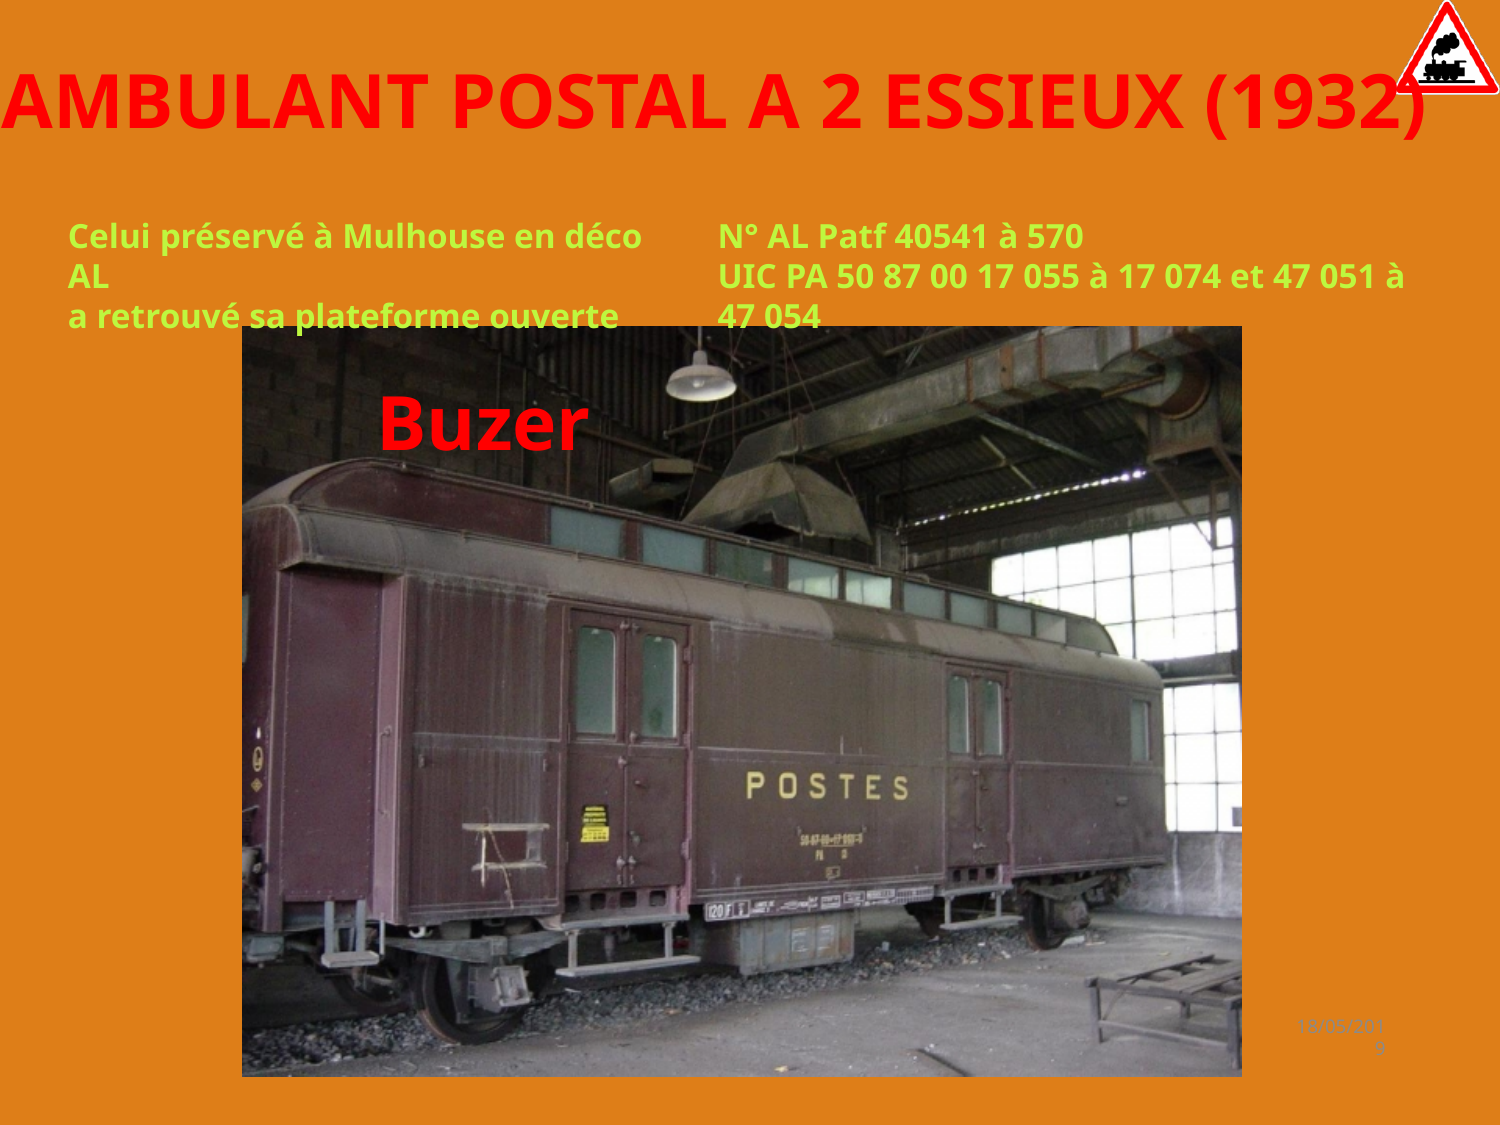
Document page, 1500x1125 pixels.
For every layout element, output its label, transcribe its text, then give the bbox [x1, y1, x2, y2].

text_box Celui préservé à Mulhouse en déco AL a retrouvé sa plateforme ouverte [53, 208, 668, 343]
picture [1393, 0, 1500, 95]
picture [241, 325, 1243, 1077]
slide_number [1275, 1006, 1401, 1068]
text_box N° AL Patf 40541 à 570 UIC PA 50 87 00 17 055 à 17 074 et 47 051 à 47 054 [702, 208, 1453, 343]
text_box AMBULANT POSTAL A 2 ESSIEUX (1932) [0, 46, 1444, 152]
